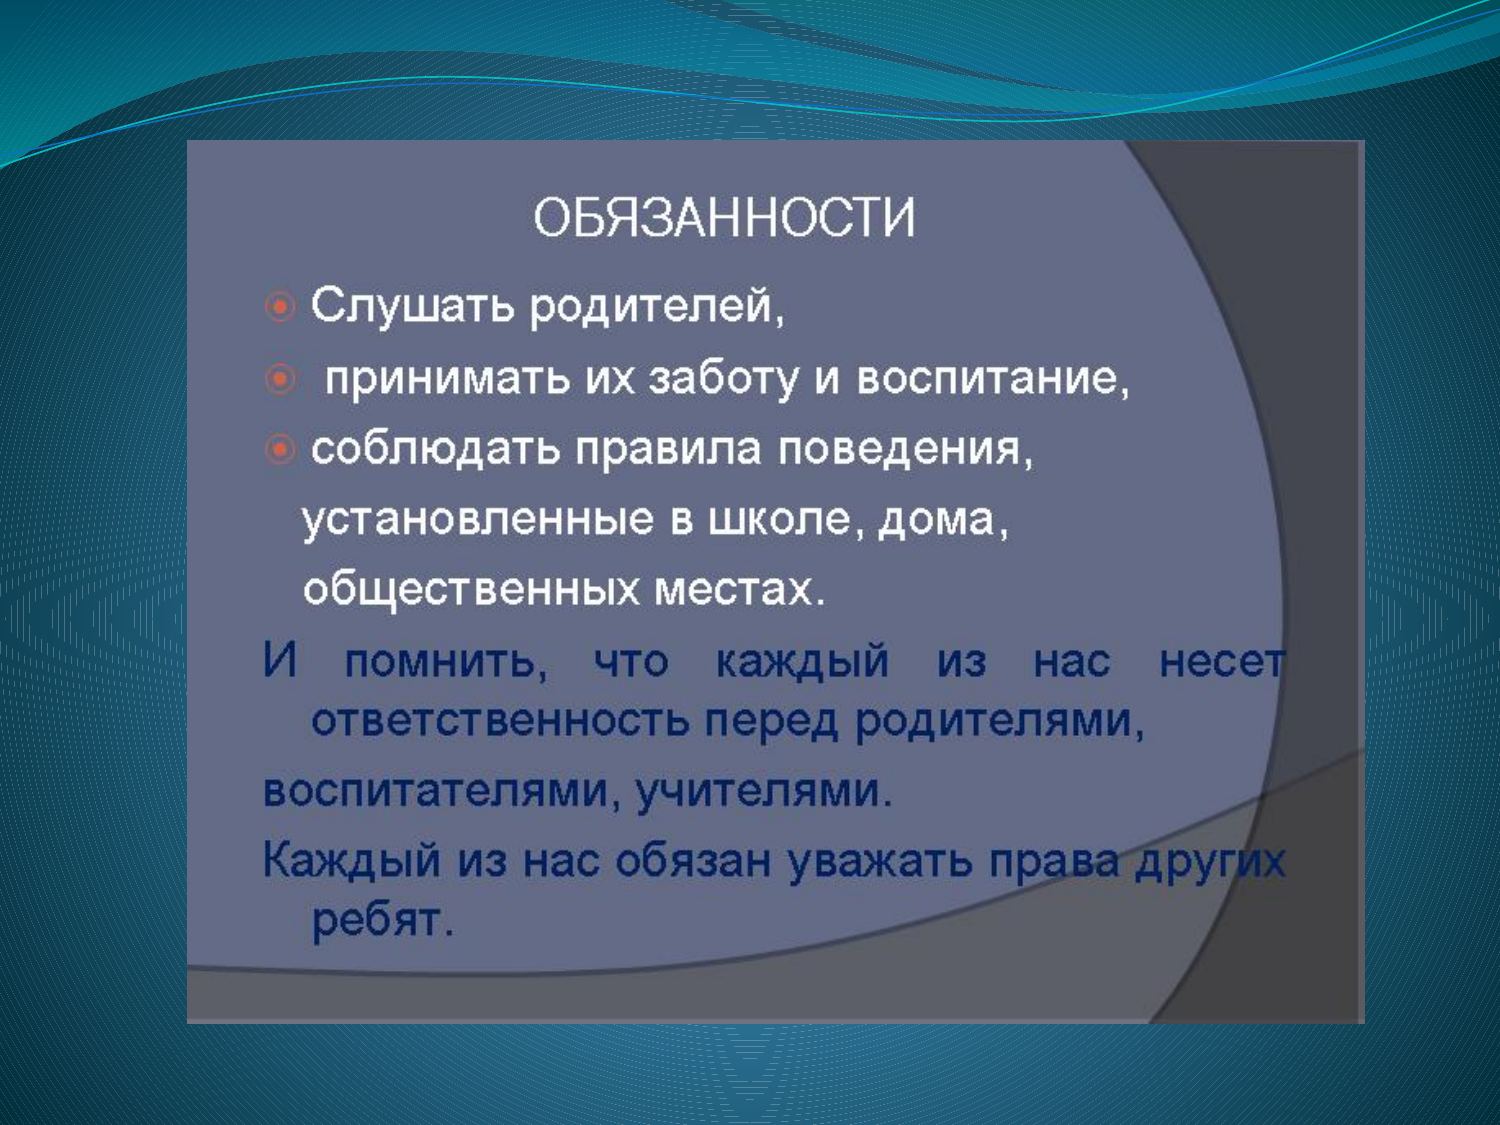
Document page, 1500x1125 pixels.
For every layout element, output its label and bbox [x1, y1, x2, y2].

picture [187, 140, 1365, 1024]
